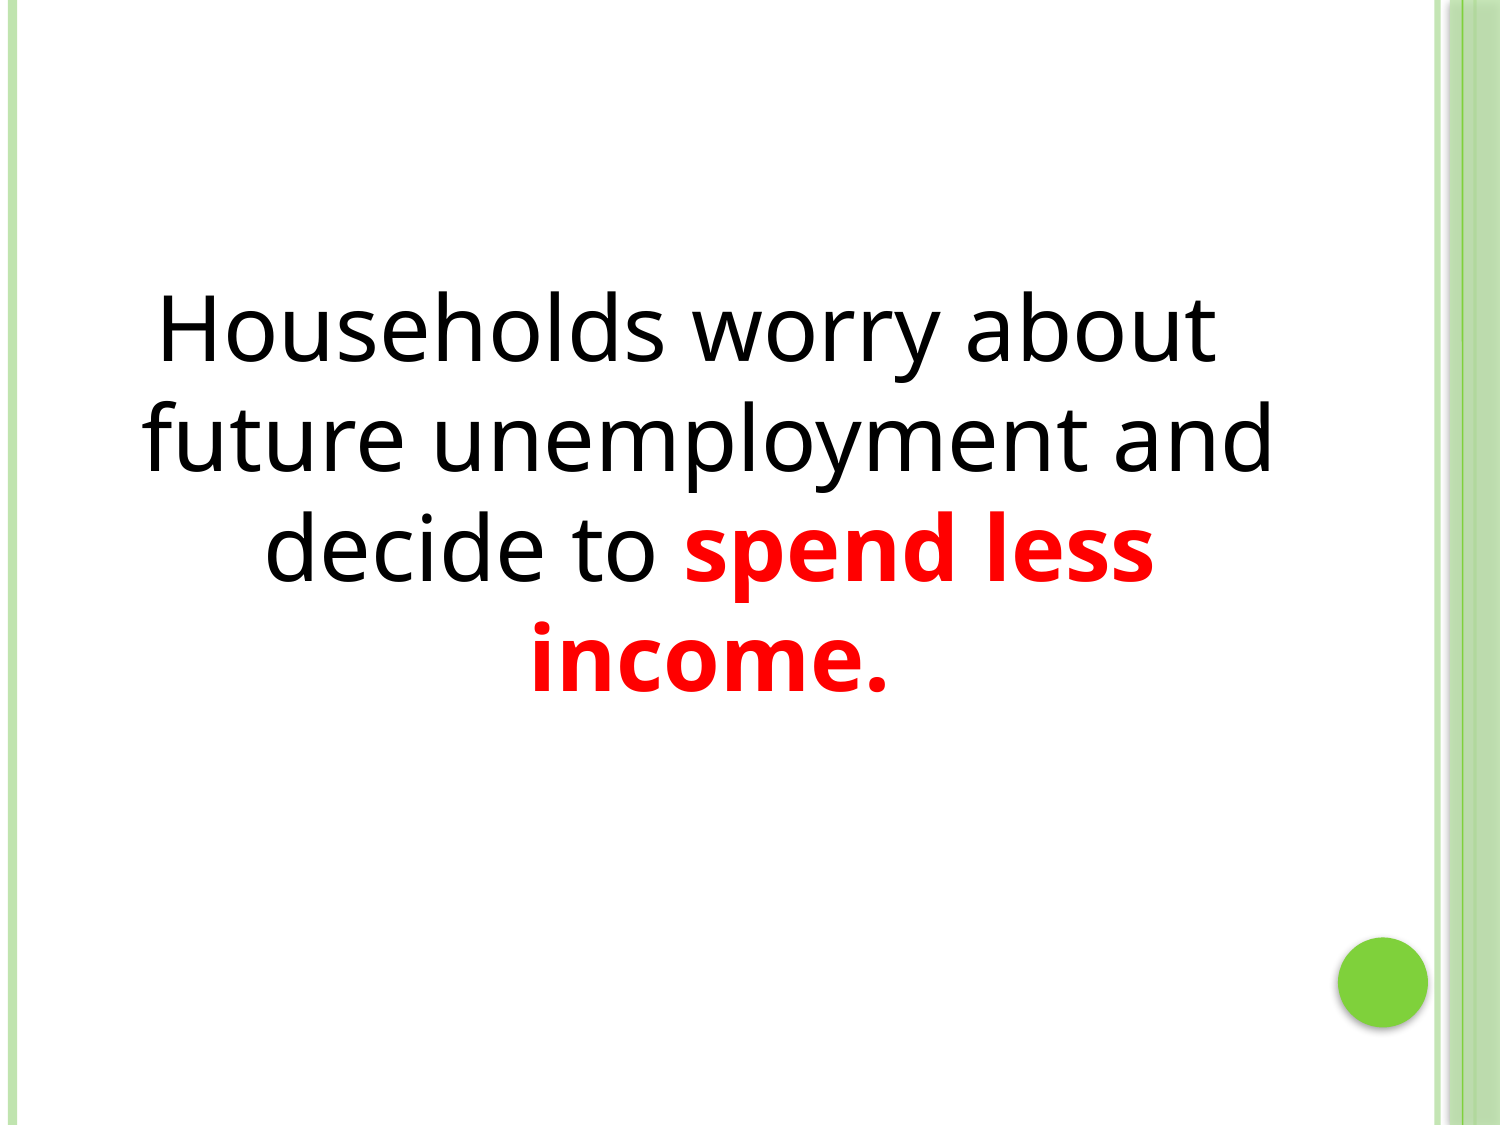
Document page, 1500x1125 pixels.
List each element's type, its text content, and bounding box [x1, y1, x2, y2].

list Households worry about future unemployment and decide to spend less income. [75, 262, 1300, 1062]
